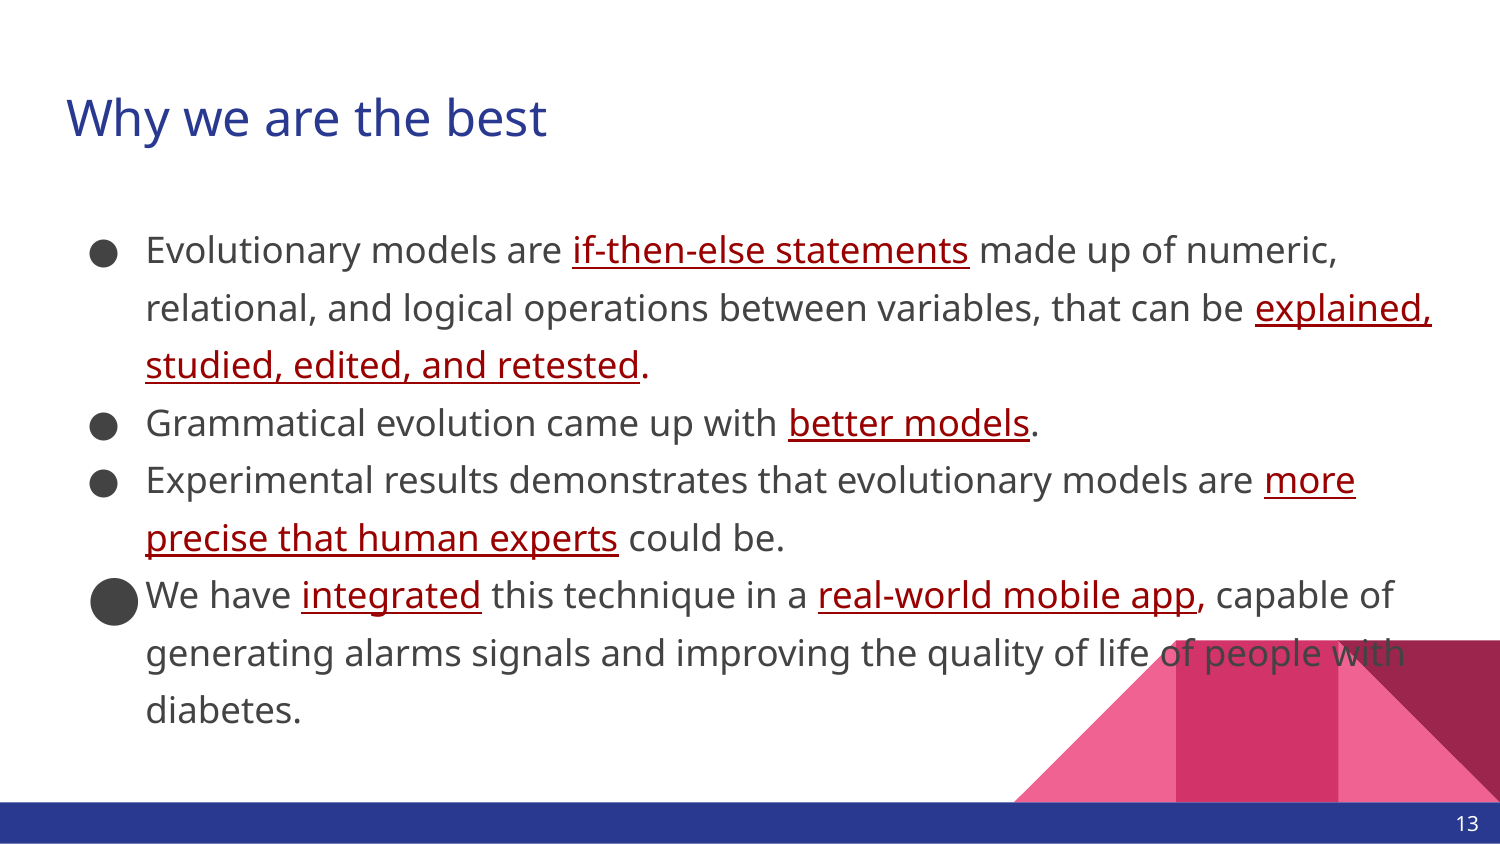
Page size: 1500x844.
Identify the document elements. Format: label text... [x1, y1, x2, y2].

title Why we are the best [51, 67, 1449, 167]
list Evolutionary models are if-then-else statements made up of numeric, relational, and logical operations between variables, that can be explained, studied, edited, and retested. Grammatical evolution came up with better models. Experimental results demonstrates that evolutionary models are more precise that human experts could be. We have integrated this technique in a real-world mobile app, capable of generating alarms signals and improving the quality of life of people with diabetes. [51, 201, 1449, 750]
slide_number 12 [1403, 790, 1494, 844]
